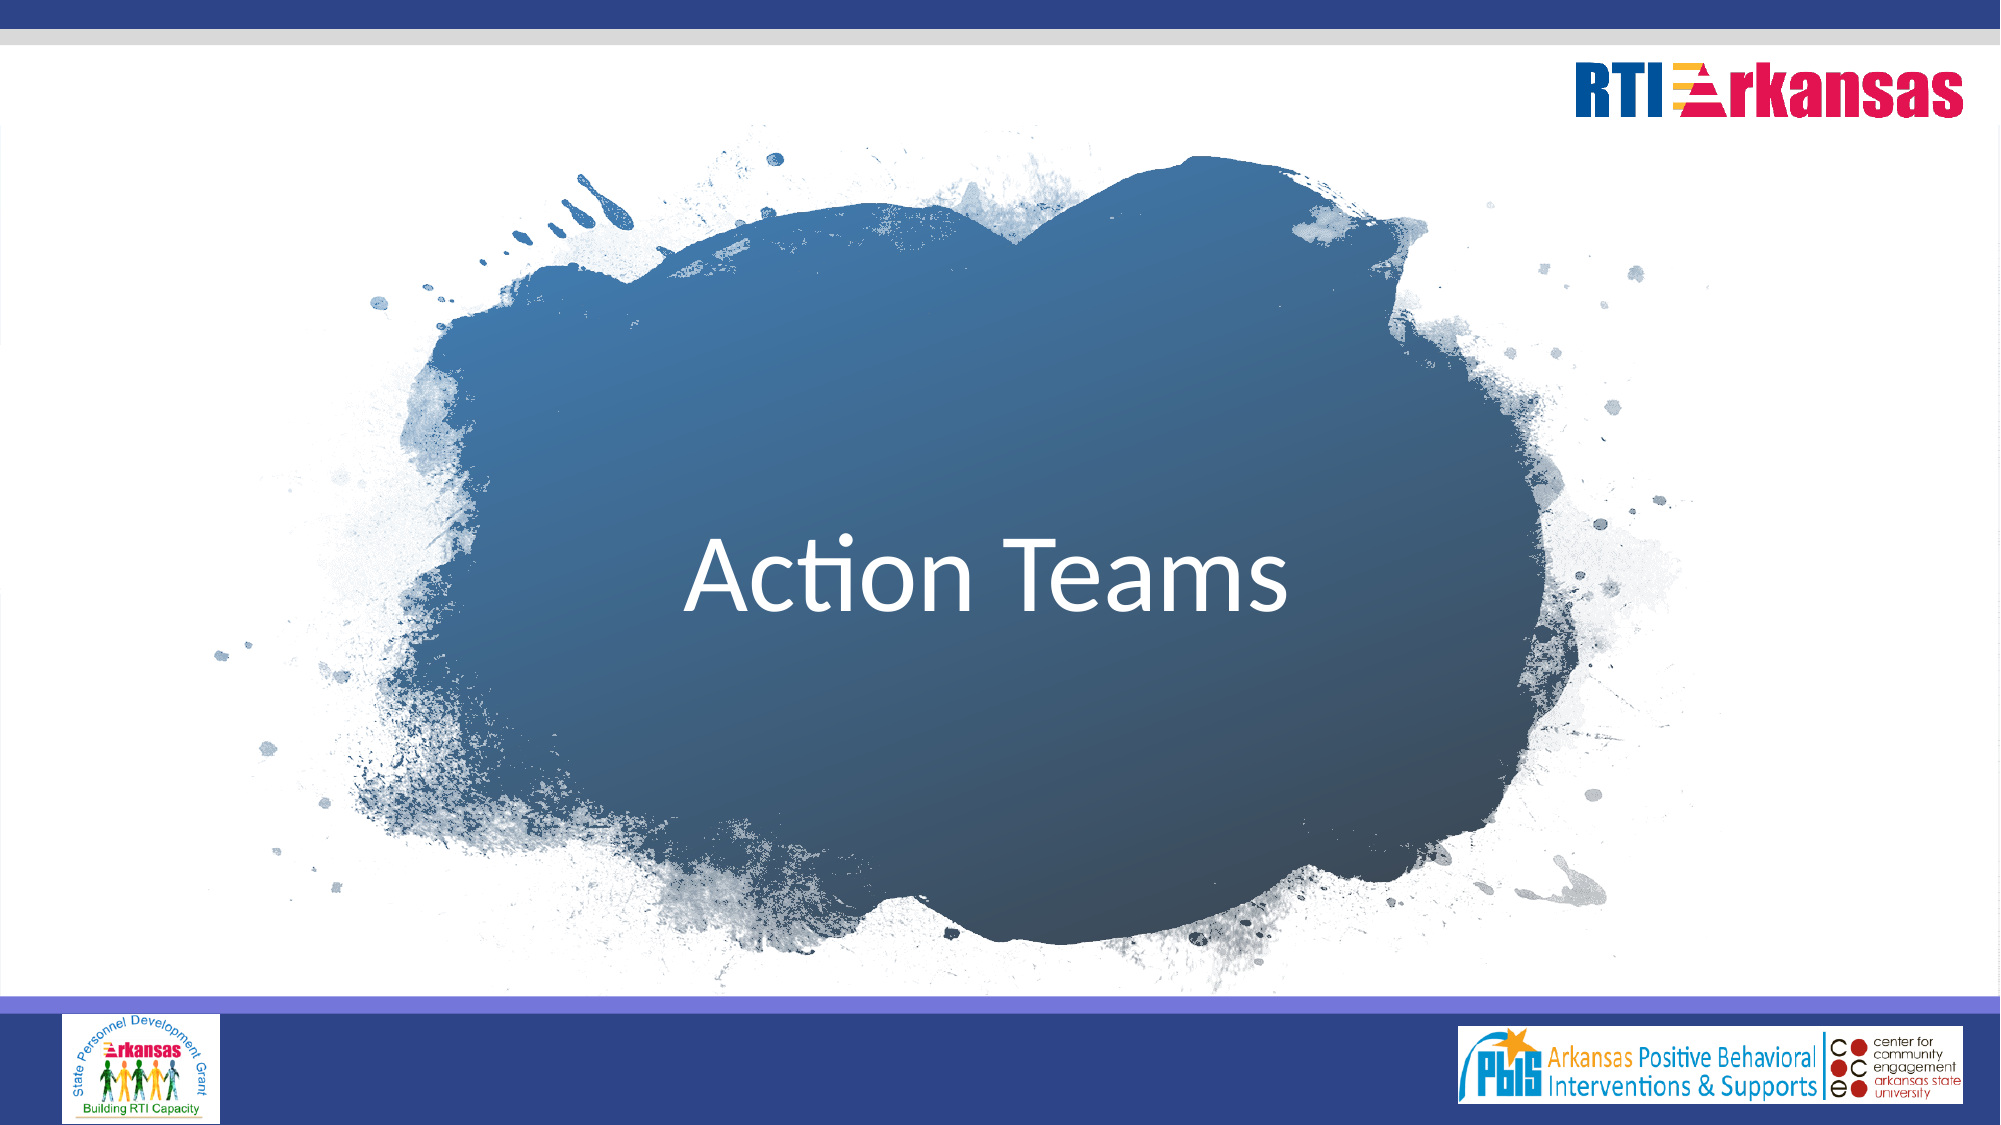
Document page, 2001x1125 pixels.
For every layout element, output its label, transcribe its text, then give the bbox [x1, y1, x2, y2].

picture [1458, 1025, 1964, 1104]
picture [0, 55, 2000, 996]
title Action Teams [527, 343, 1473, 808]
picture [62, 1013, 220, 1124]
